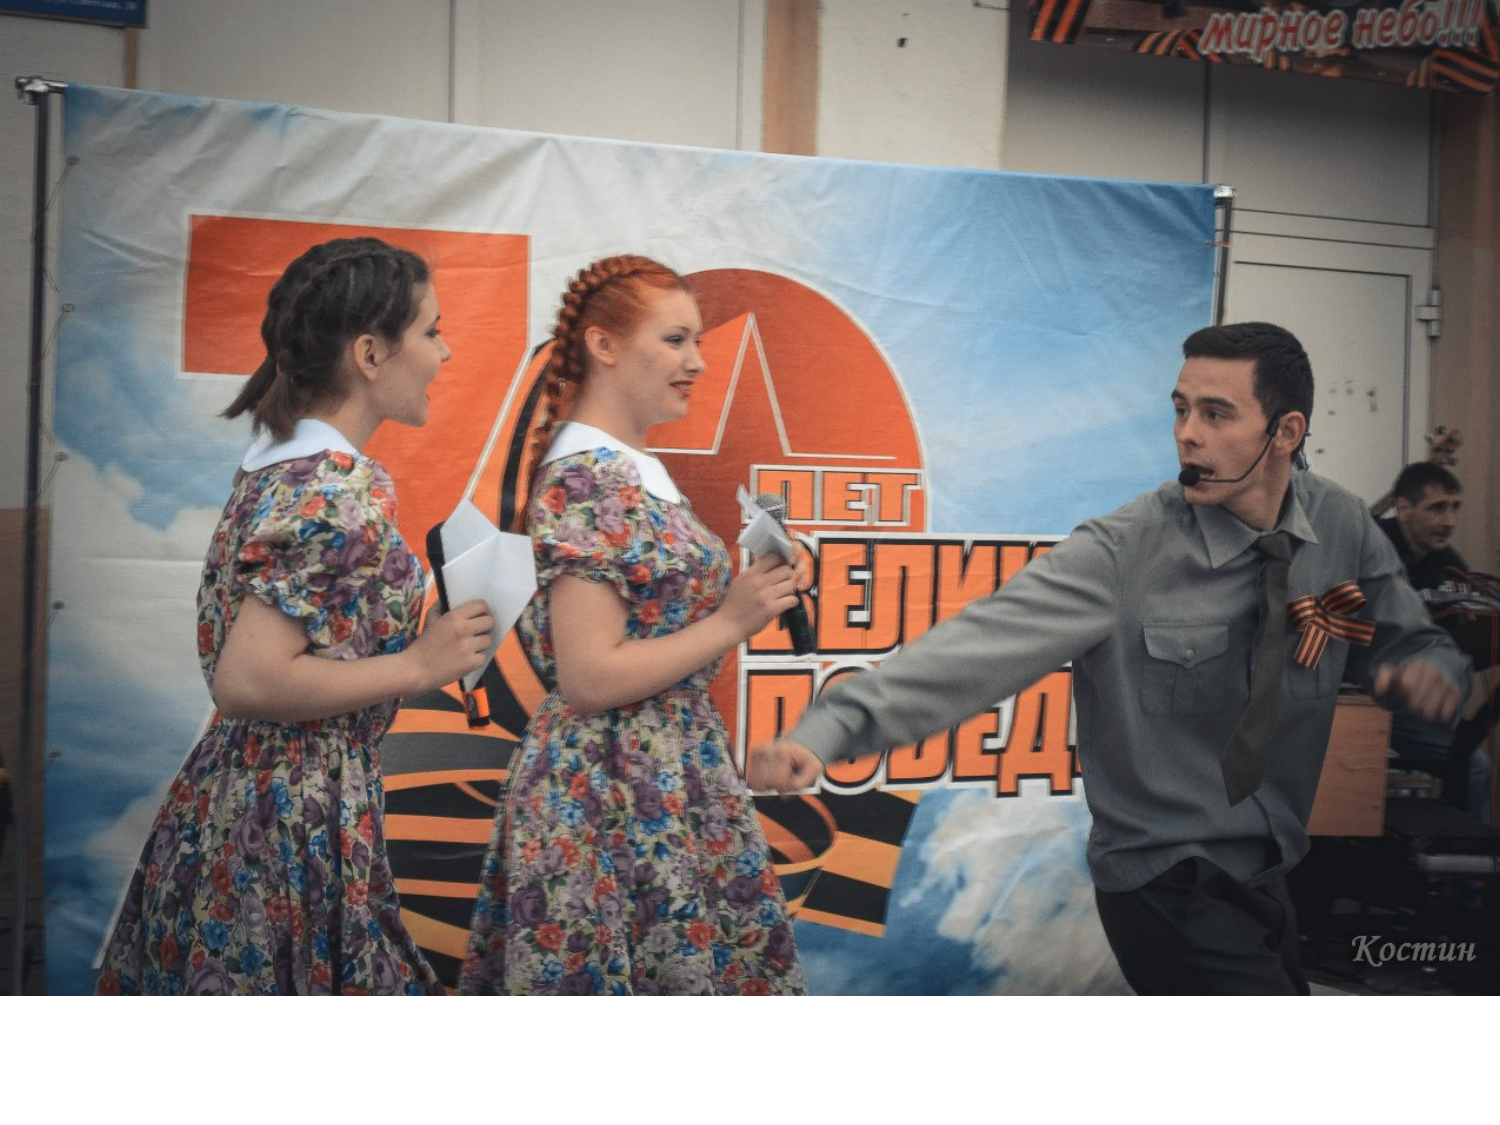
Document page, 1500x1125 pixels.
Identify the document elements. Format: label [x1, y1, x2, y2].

picture [0, 0, 1500, 997]
